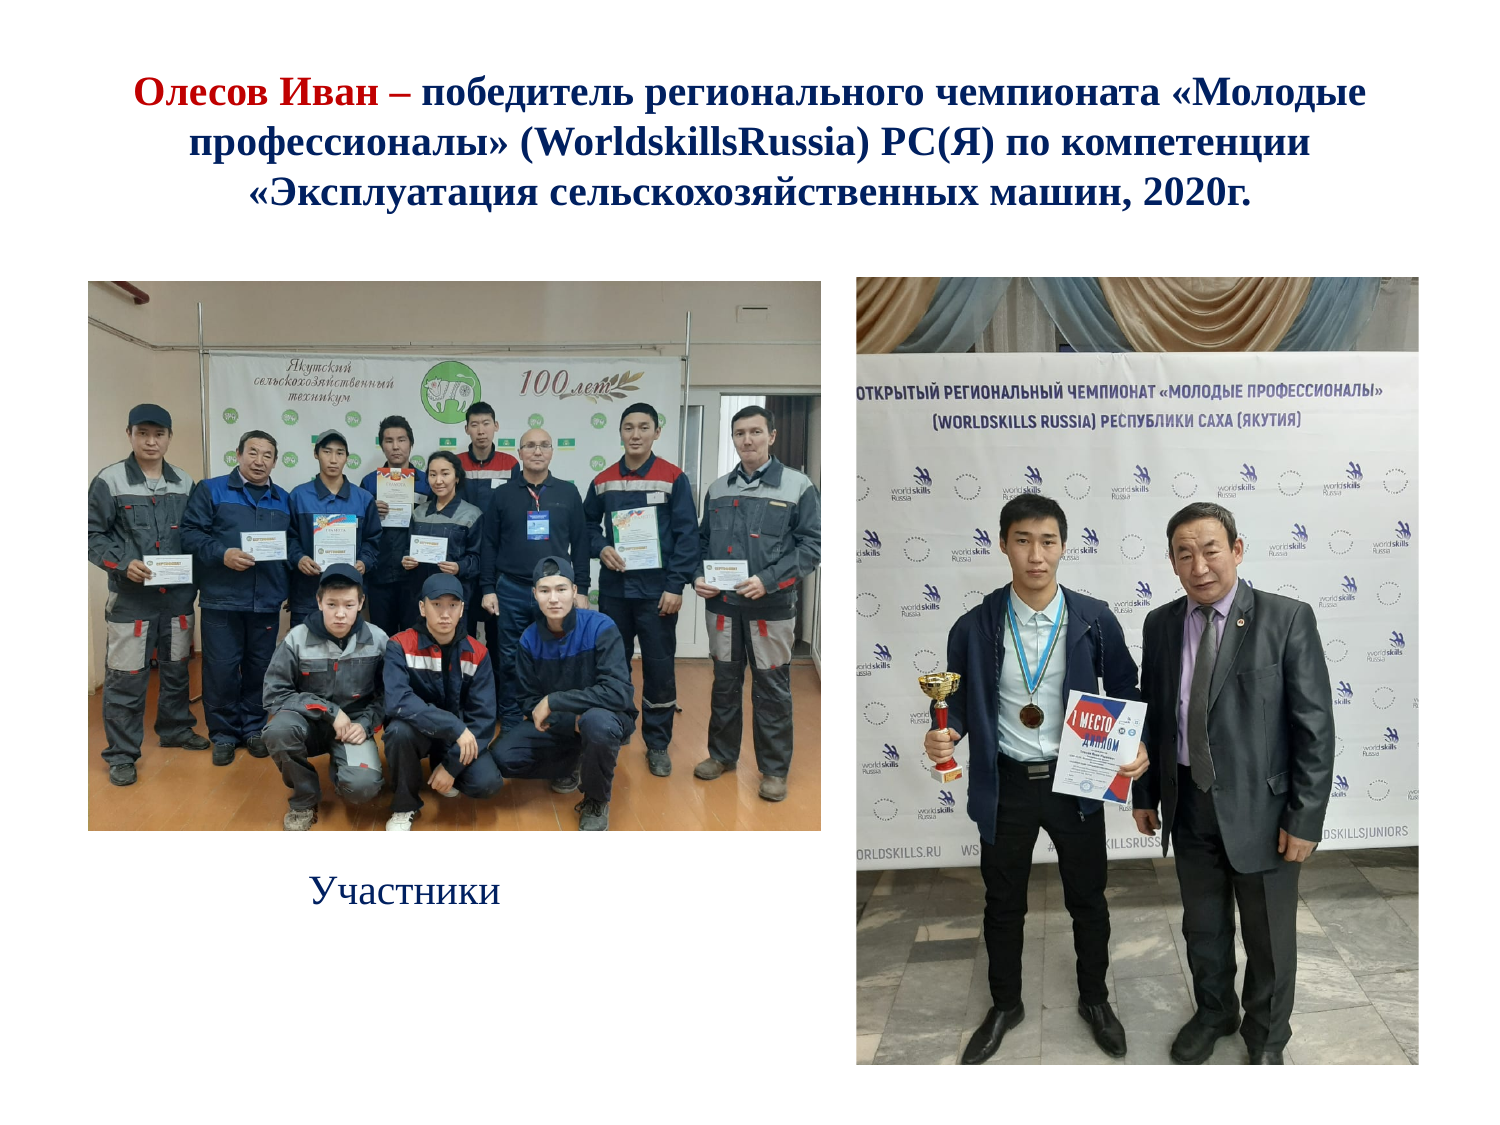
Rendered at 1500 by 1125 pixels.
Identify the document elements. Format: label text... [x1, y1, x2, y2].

picture [856, 277, 1420, 1065]
text_box Участники [210, 855, 598, 921]
picture [88, 280, 822, 831]
title Олесов Иван – победитель регионального чемпионата «Молодые профессионалы» (WorldskillsRussia) РС(Я) по компетенции «Эксплуатация сельскохозяйственных машин, 2020г. [75, 45, 1425, 233]
